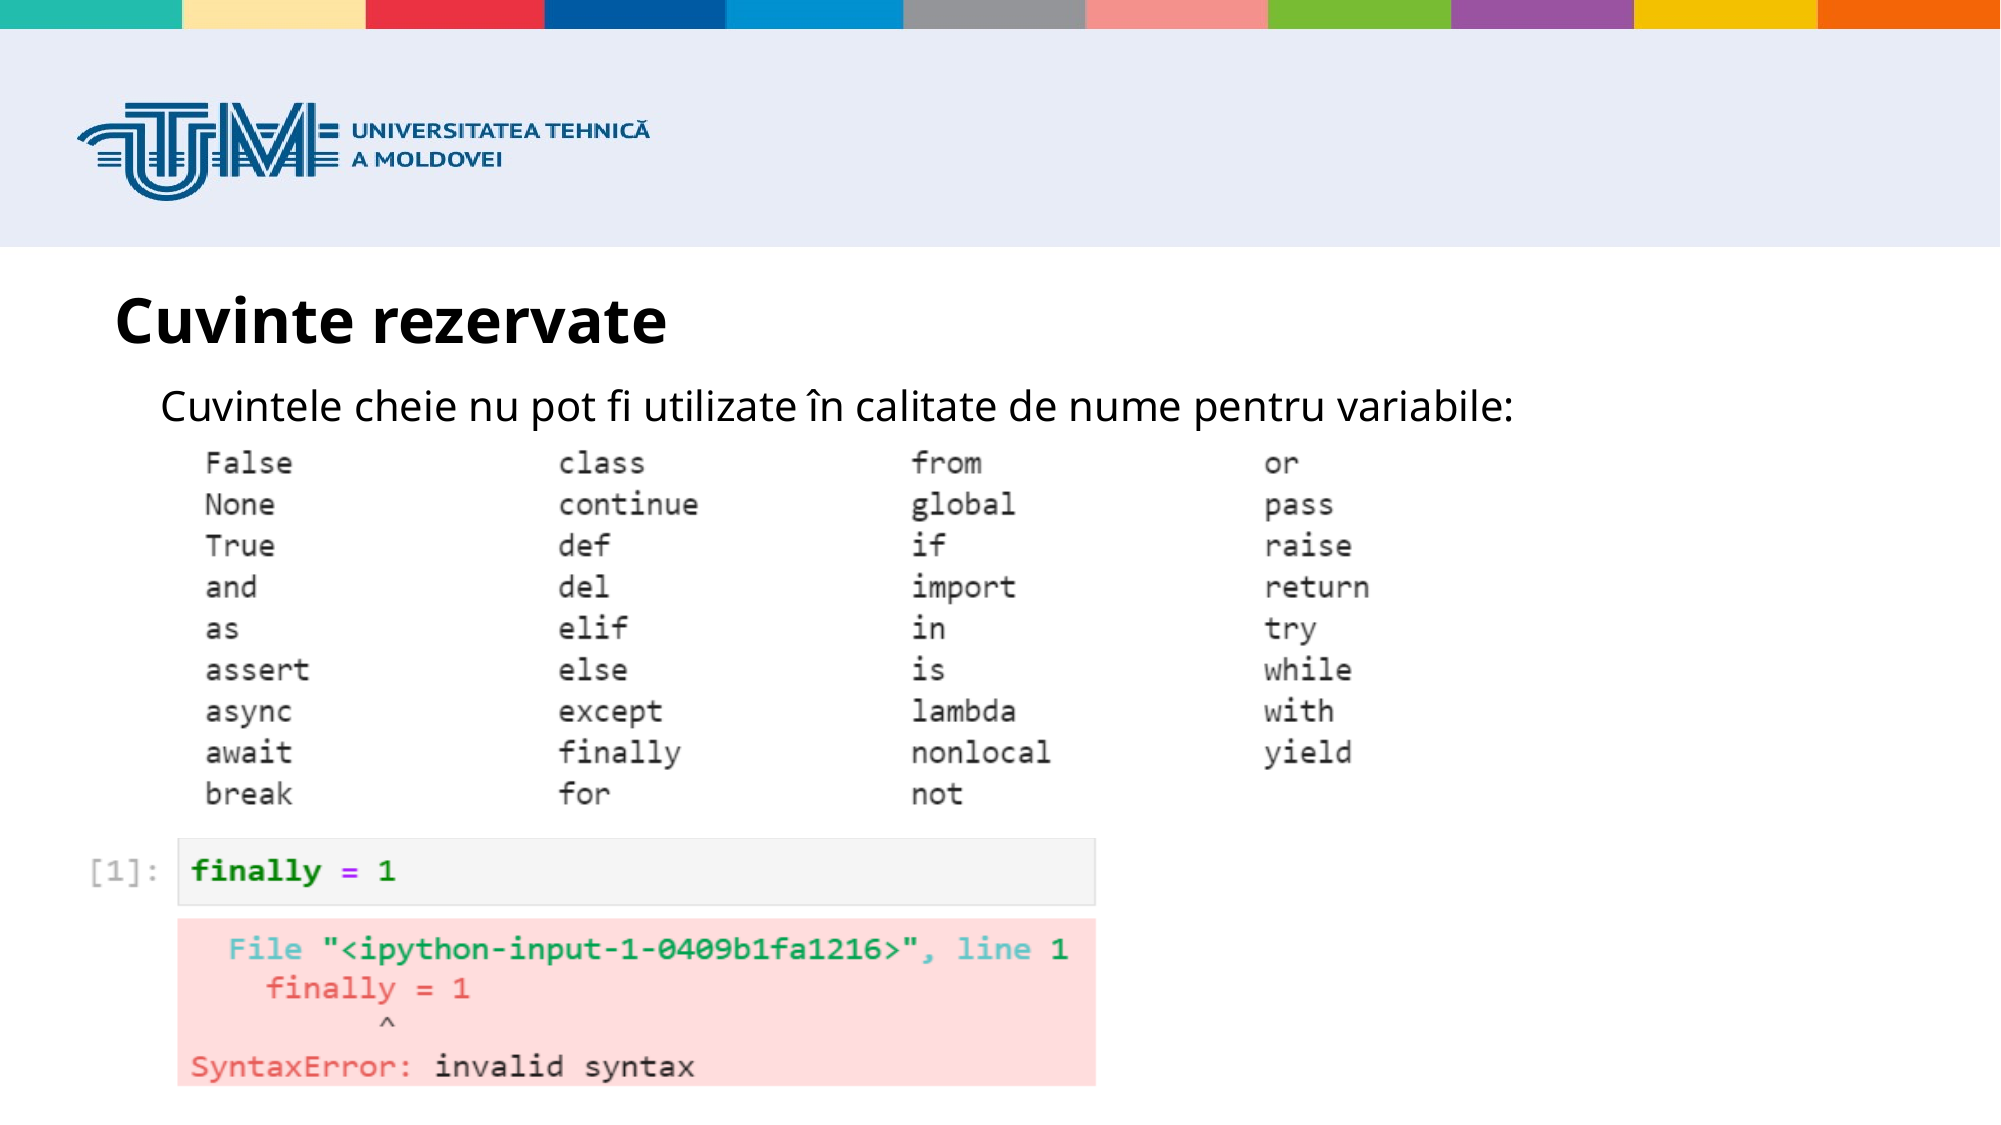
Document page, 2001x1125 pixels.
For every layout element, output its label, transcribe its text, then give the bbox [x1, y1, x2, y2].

picture [0, 0, 2001, 1125]
title Cuvinte rezervate [99, 266, 1660, 380]
text_box Cuvintele cheie nu pot fi utilizate în calitate de nume pentru variabile: [145, 378, 1727, 475]
